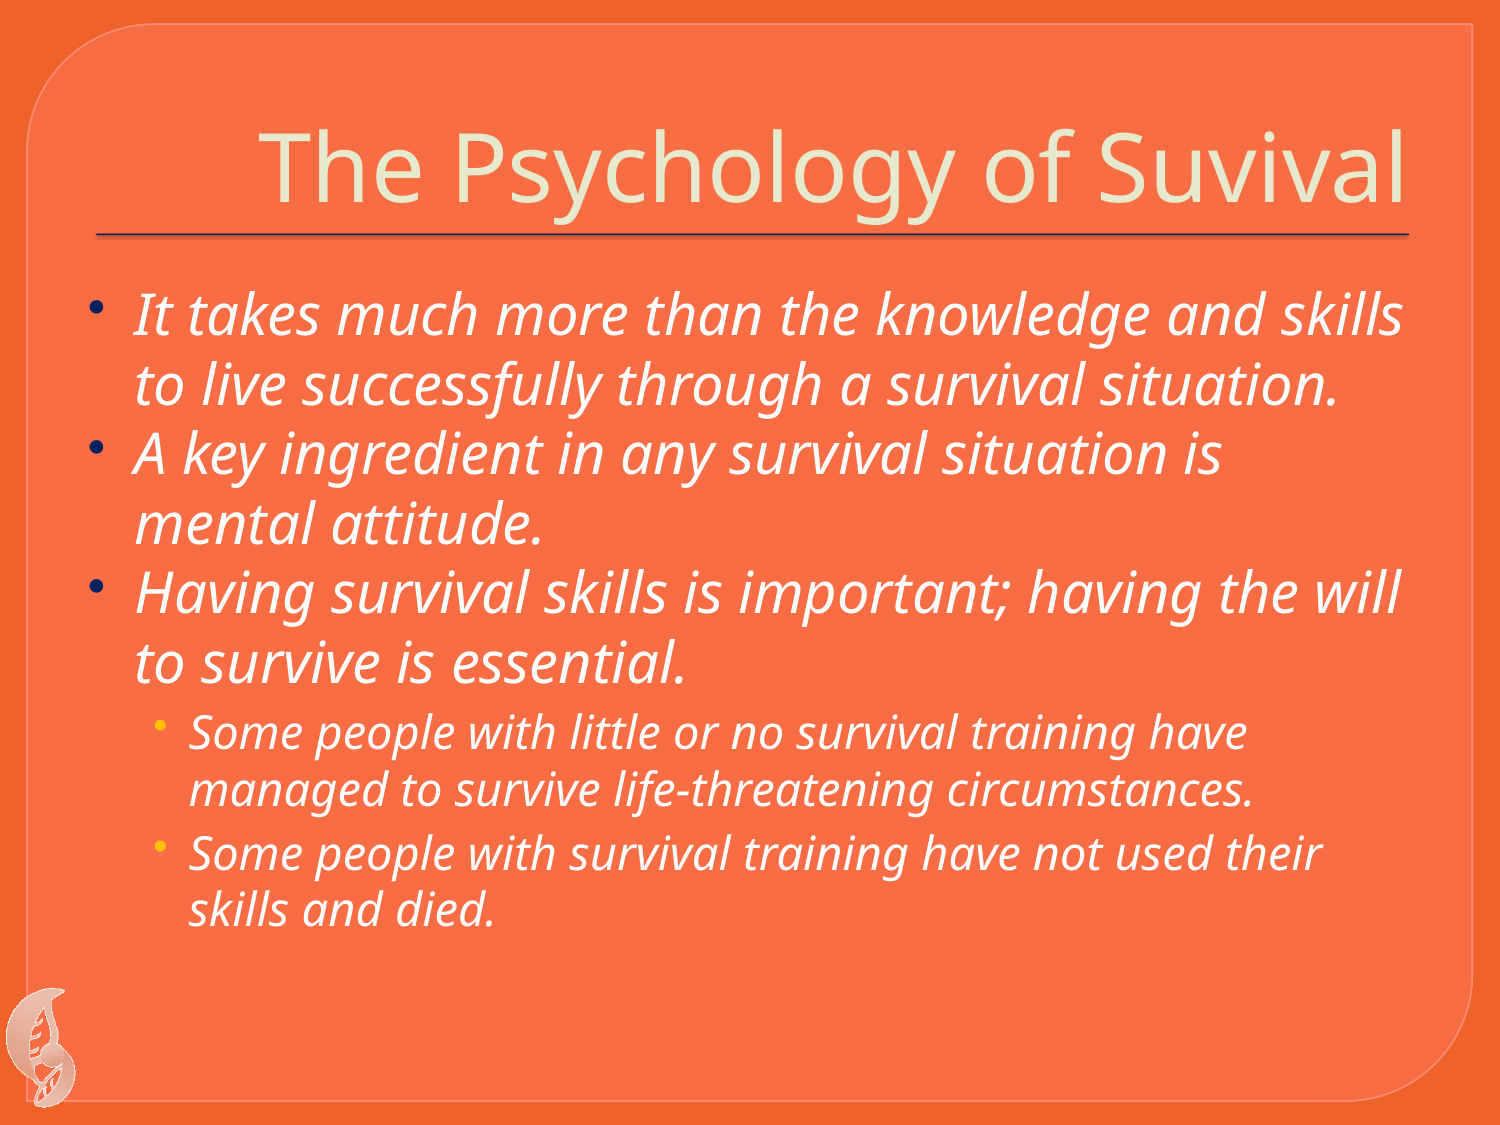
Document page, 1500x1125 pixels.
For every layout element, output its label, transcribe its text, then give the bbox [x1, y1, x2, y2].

list It takes much more than the knowledge and skills to live successfully through a survival situation. A key ingredient in any survival situation is mental attitude. Having survival skills is important; having the will to survive is essential. Some people with little or no survival training have managed to survive life-threatening circumstances. Some people with survival training have not used their skills and died. [75, 270, 1425, 1013]
title The Psychology of Suvival [75, 41, 1425, 230]
